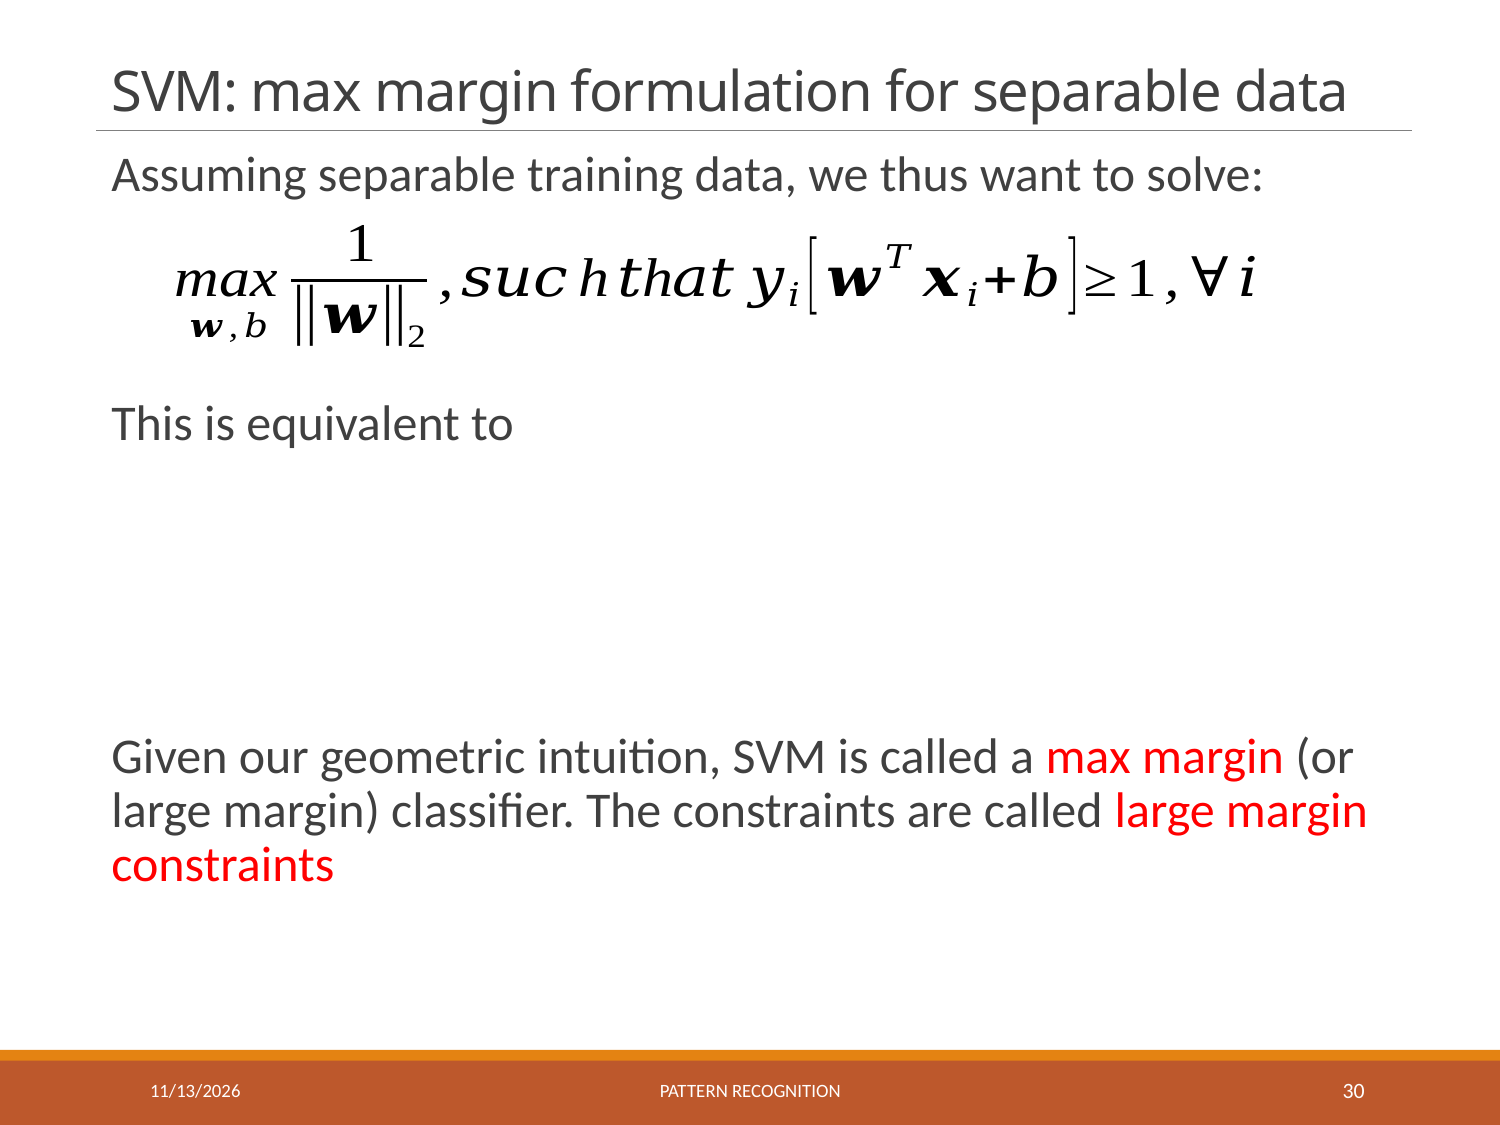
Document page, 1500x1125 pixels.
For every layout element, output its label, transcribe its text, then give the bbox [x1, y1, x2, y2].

title SVM: max margin formulation for separable data [96, 19, 1413, 131]
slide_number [135, 1059, 440, 1120]
list Assuming separable training data, we thus want to solve: This is equivalent to Given our geometric intuition, SVM is called a max margin (or large margin) classifier. The constraints are called large margin constraints [96, 140, 1413, 1034]
footer Pattern recognition [453, 1059, 1047, 1120]
slide_number 30 [1218, 1059, 1380, 1120]
